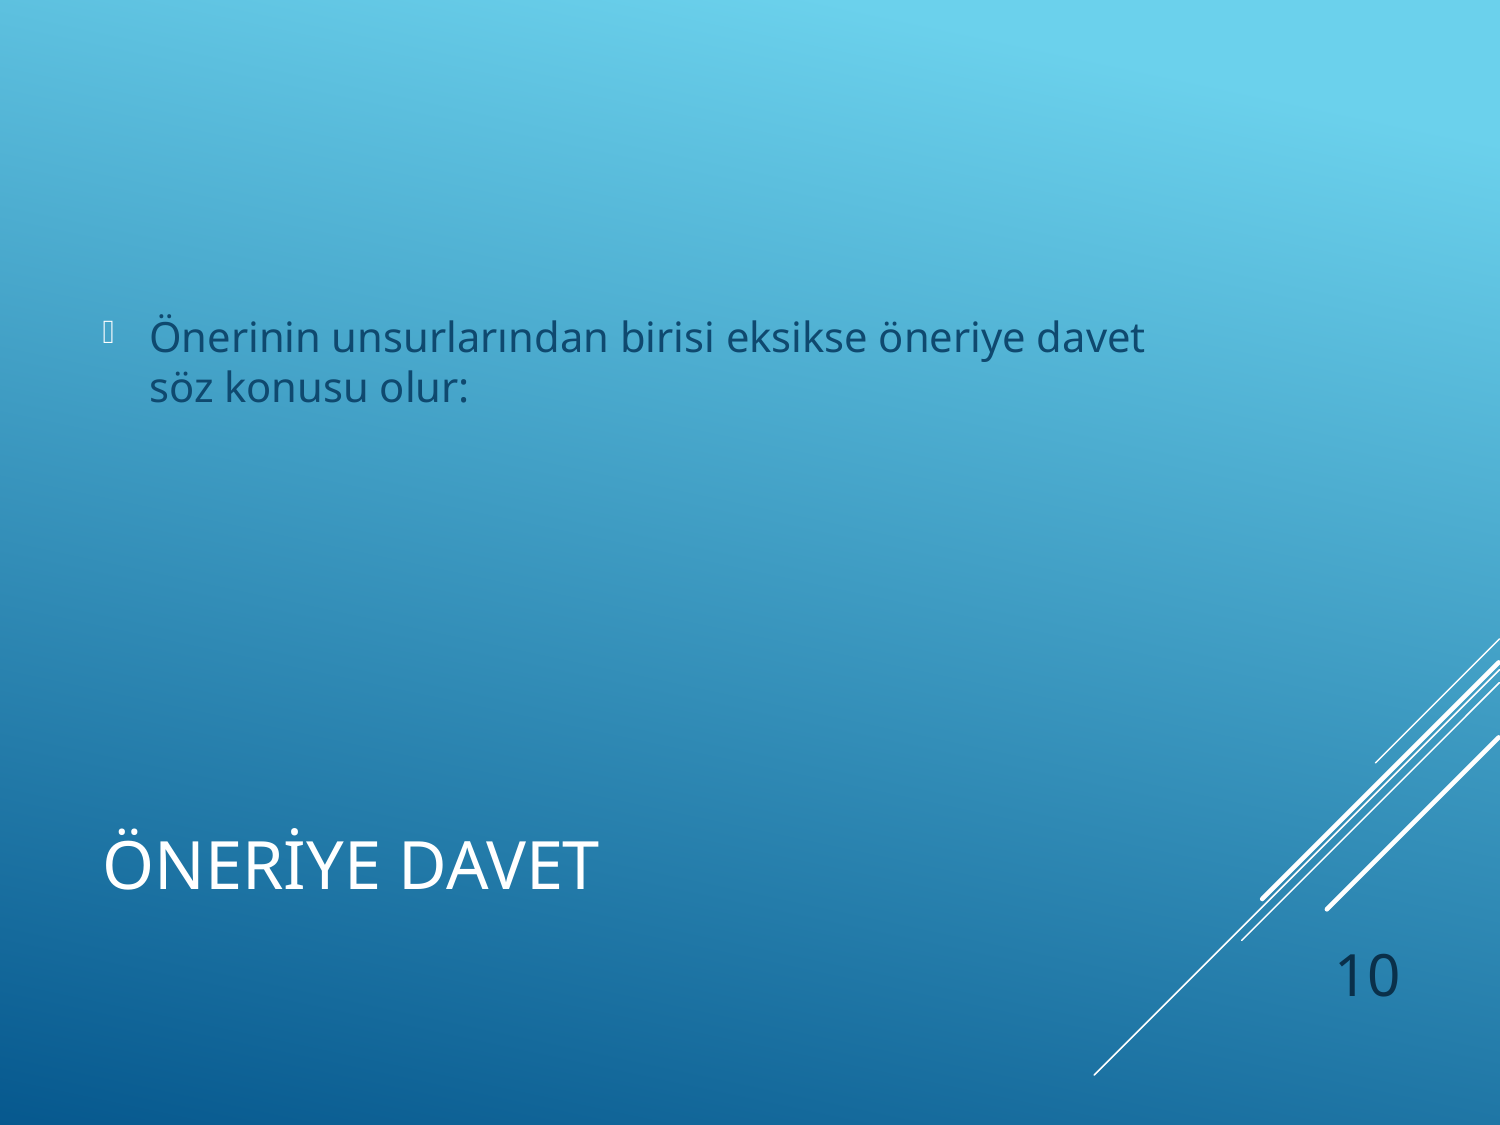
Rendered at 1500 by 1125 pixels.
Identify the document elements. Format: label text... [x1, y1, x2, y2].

list Önerinin unsurlarından birisi eksikse öneriye davet söz konusu olur: [87, 87, 1163, 706]
title ÖNERİYE DAVET [87, 737, 1163, 988]
slide_number 10 [1275, 915, 1416, 1025]
